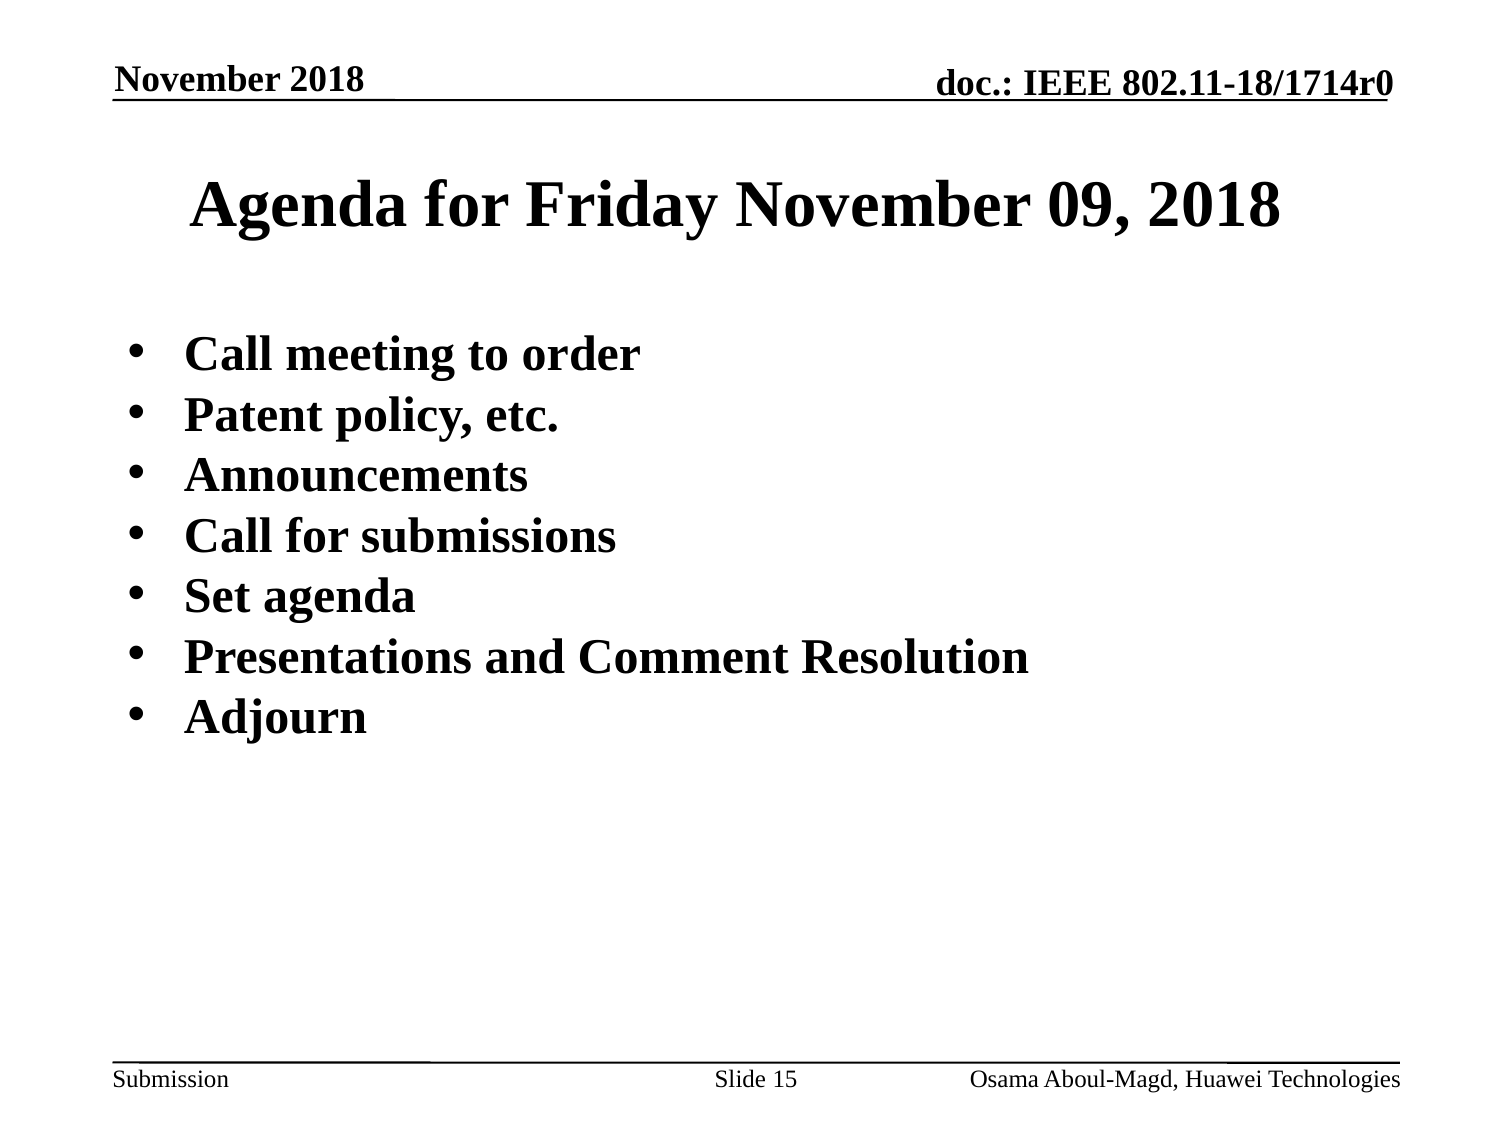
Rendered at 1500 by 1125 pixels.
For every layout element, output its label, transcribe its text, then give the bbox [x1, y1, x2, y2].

footer Osama Aboul-Magd, Huawei Technologies [878, 1061, 1402, 1093]
title Agenda for Friday November 09, 2018 [87, 112, 1402, 288]
list Call meeting to order Patent policy, etc. Announcements Call for submissions Set agenda Presentations and Comment Resolution Adjourn [112, 324, 1388, 1000]
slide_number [114, 54, 423, 100]
slide_number Slide 15 [712, 1061, 800, 1123]
